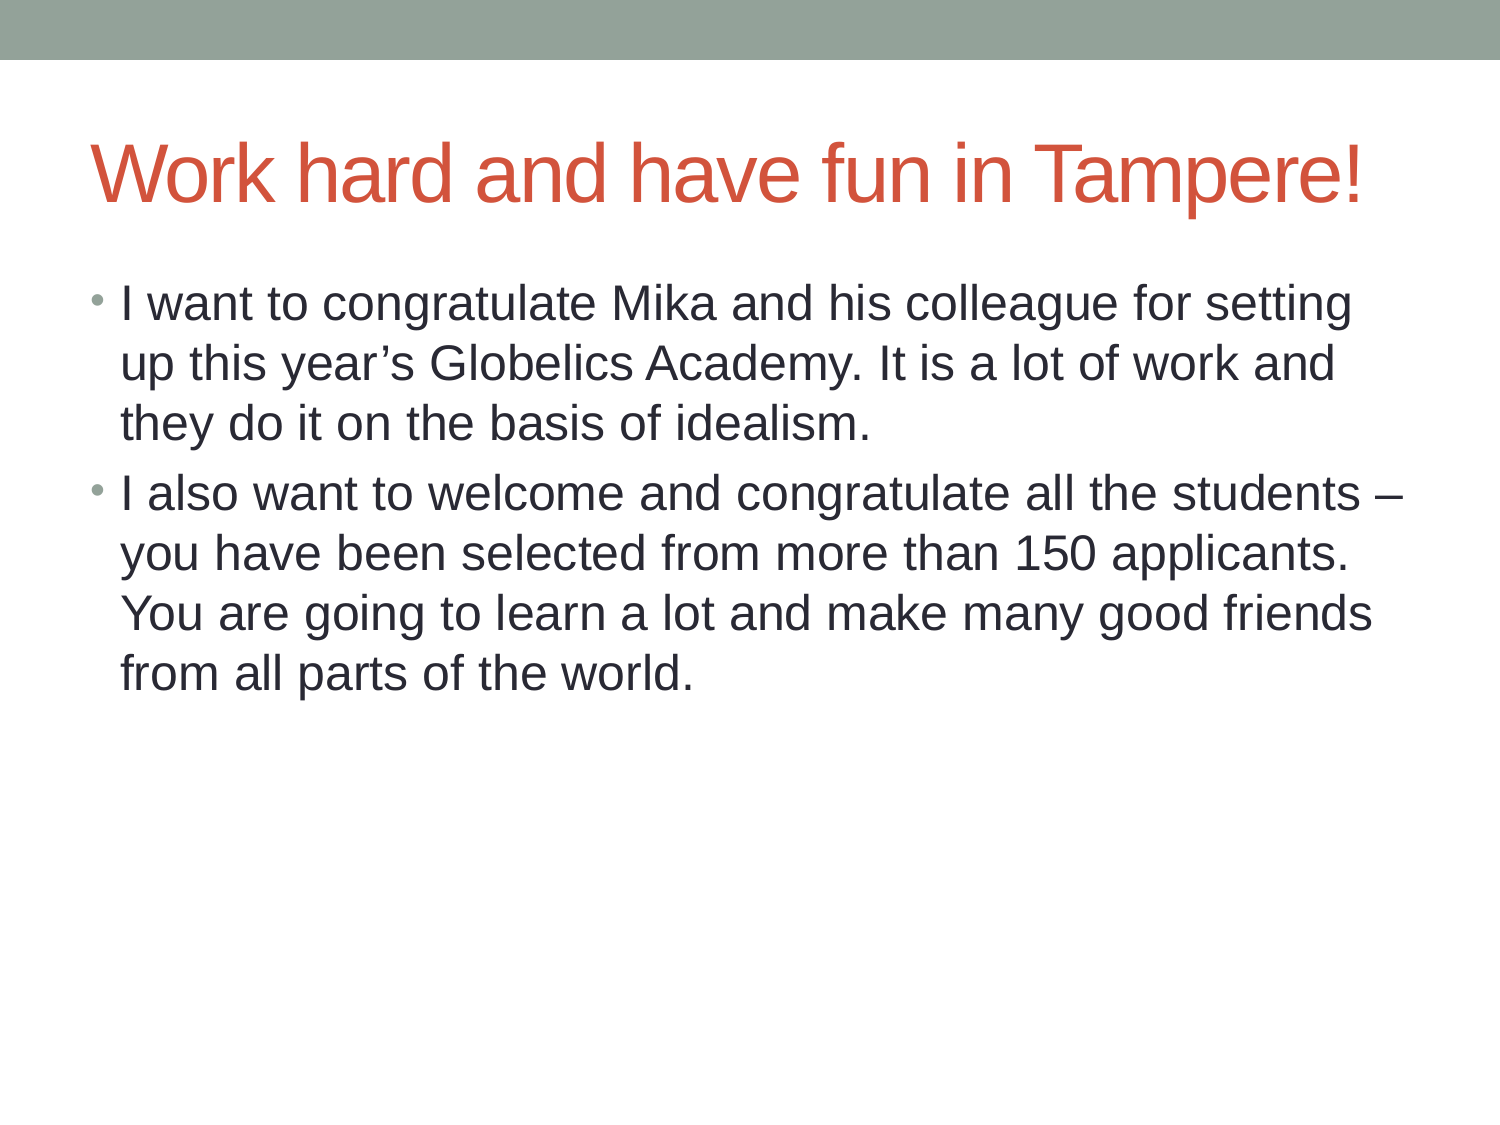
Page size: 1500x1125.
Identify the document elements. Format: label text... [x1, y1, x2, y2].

title Work hard and have fun in Tampere! [75, 87, 1425, 250]
list I want to congratulate Mika and his colleague for setting up this year’s Globelics Academy. It is a lot of work and they do it on the basis of idealism. I also want to welcome and congratulate all the students – you have been selected from more than 150 applicants. You are going to learn a lot and make many good friends from all parts of the world. [75, 262, 1425, 1063]
